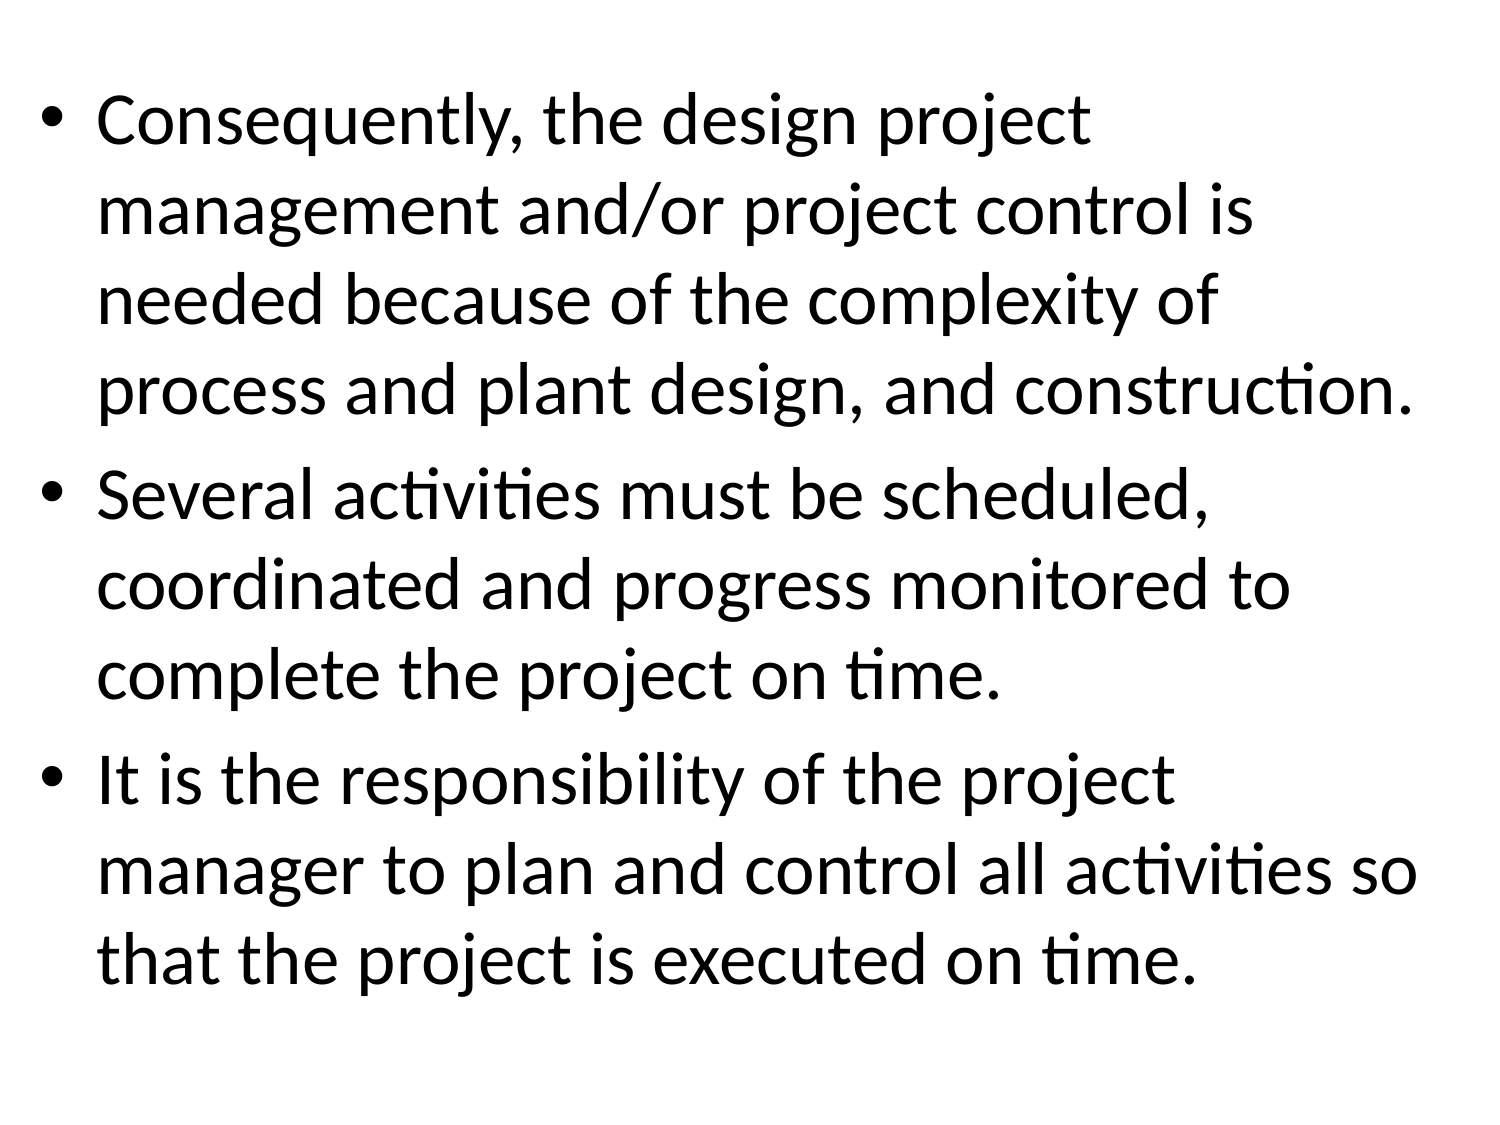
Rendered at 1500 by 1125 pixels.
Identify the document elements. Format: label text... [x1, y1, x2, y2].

list Consequently, the design project management and/or project control is needed because of the complexity of process and plant design, and construction. Several activities must be scheduled, coordinated and progress monitored to complete the project on time. It is the responsibility of the project manager to plan and control all activities so that the project is executed on time. [24, 62, 1475, 1050]
